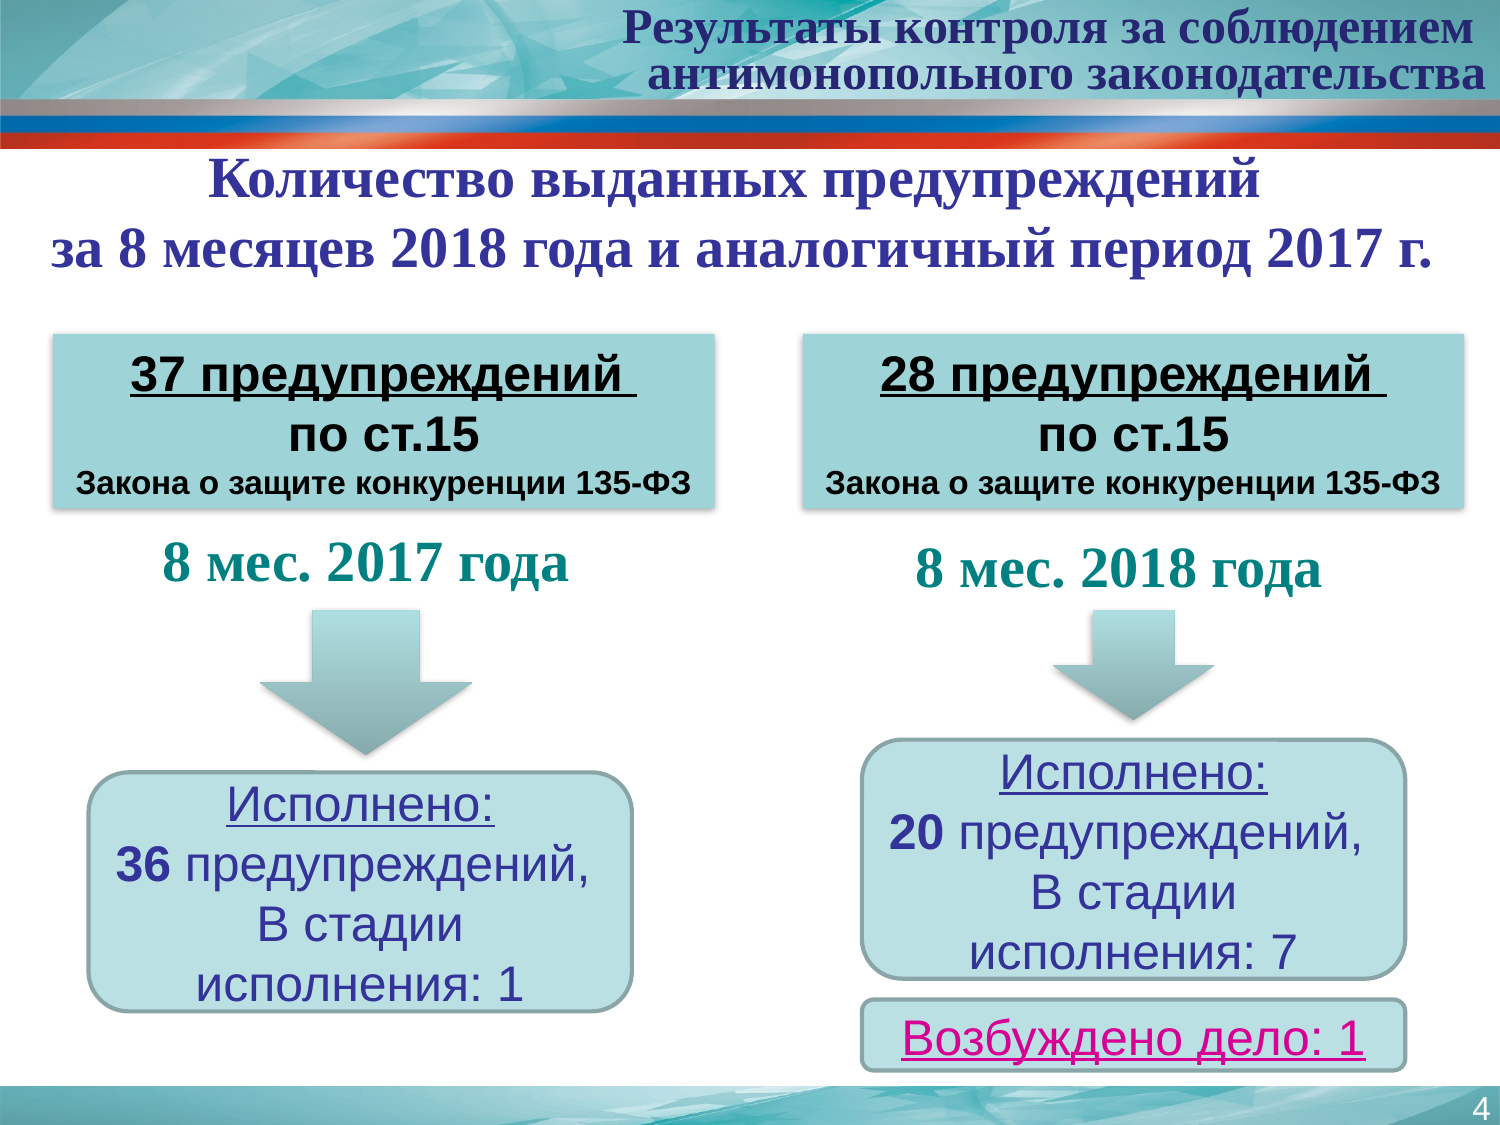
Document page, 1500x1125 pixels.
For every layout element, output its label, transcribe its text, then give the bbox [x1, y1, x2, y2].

text_box 37 предупреждений по ст.15 Закона о защите конкуренции 135-ФЗ [53, 333, 715, 509]
text_box Количество выданных предупреждений за 8 месяцев 2018 года и аналогичный период 2017 г. [5, 131, 1479, 287]
text_box Результаты контроля за соблюдением антимонопольного законодательства [1, 0, 1500, 90]
text_box [1052, 610, 1215, 721]
text_box Возбуждено дело: 1 [859, 997, 1408, 1073]
slide_number 4 [1155, 1079, 1500, 1125]
text_box 28 предупреждений по ст.15 Закона о защите конкуренции 135-ФЗ [802, 333, 1465, 509]
text_box [259, 609, 473, 756]
text_box Исполнено: 36 предупреждений, В стадии исполнения: 1 [86, 770, 634, 1014]
text_box 8 мес. 2017 года [138, 515, 594, 600]
text_box Исполнено: 20 предупреждений, В стадии исполнения: 7 [859, 737, 1408, 981]
picture [0, 0, 1500, 149]
picture [199, 127, 210, 131]
text_box 8 мес. 2018 года [891, 521, 1348, 607]
picture [0, 1086, 1155, 1125]
